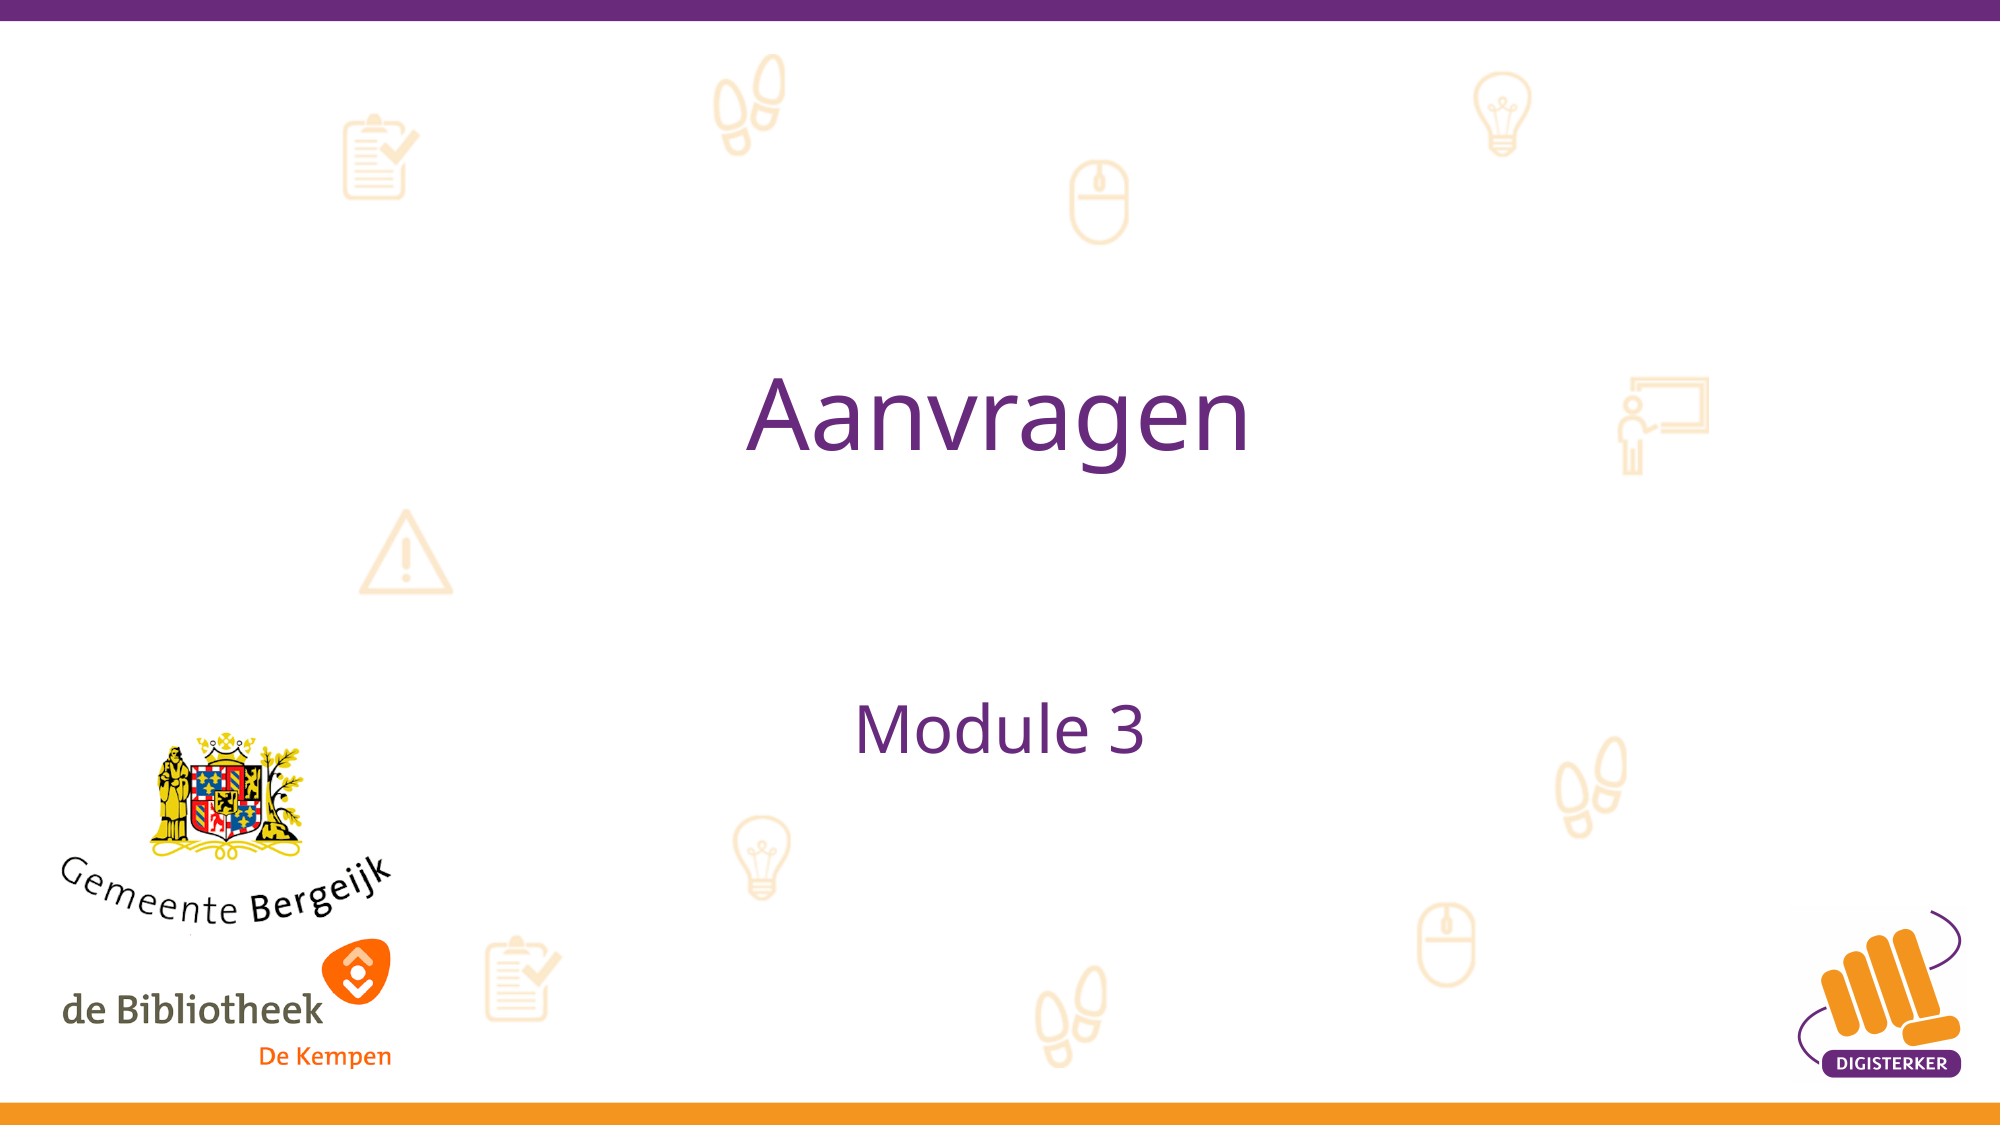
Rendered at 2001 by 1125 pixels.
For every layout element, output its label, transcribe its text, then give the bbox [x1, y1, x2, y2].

subtitle Module 3 [249, 590, 1750, 863]
title Aanvragen [249, 184, 1750, 576]
picture [58, 726, 395, 1069]
picture [1791, 906, 1967, 1083]
